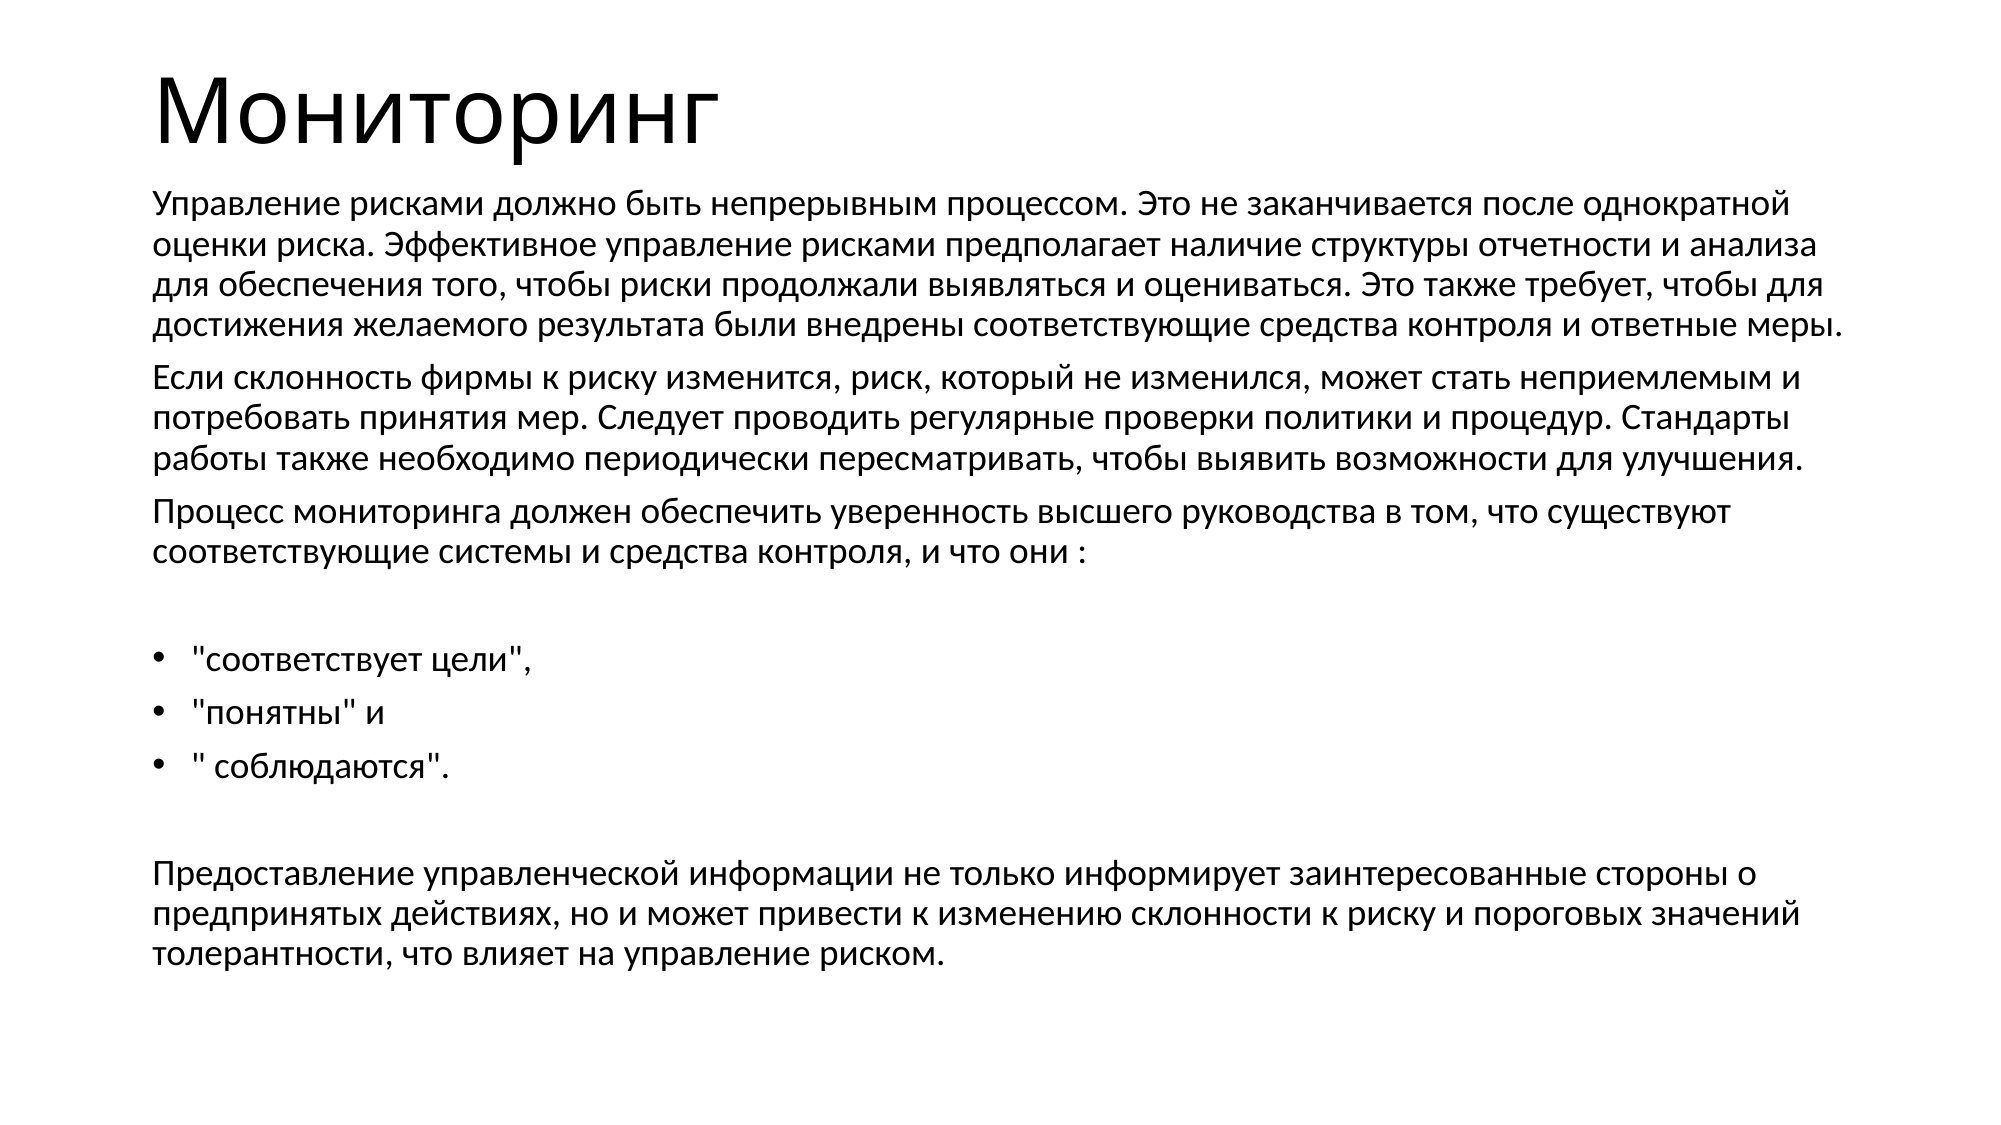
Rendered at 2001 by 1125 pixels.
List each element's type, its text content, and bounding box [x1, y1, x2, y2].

title Мониторинг [137, 59, 1863, 176]
list Управление рисками должно быть непрерывным процессом. Это не заканчивается после однократной оценки риска. Эффективное управление рисками предполагает наличие структуры отчетности и анализа для обеспечения того, чтобы риски продолжали выявляться и оцениваться. Это также требует, чтобы для достижения желаемого результата были внедрены соответствующие средства контроля и ответные меры. Если склонность фирмы к риску изменится, риск, который не изменился, может стать неприемлемым и потребовать принятия мер. Следует проводить регулярные проверки политики и процедур. Стандарты работы также необходимо периодически пересматривать, чтобы выявить возможности для улучшения. Процесс мониторинга должен обеспечить уверенность высшего руководства в том, что существуют соответствующие системы и средства контроля, и что они : "соответствует цели", "понятны" и " соблюдаются". Предоставление управленческой информации не только информирует заинтересованные стороны о предпринятых действиях, но и может привести к изменению склонности к риску и пороговых значений толерантности, что влияет на управление риском. [137, 176, 1863, 1014]
